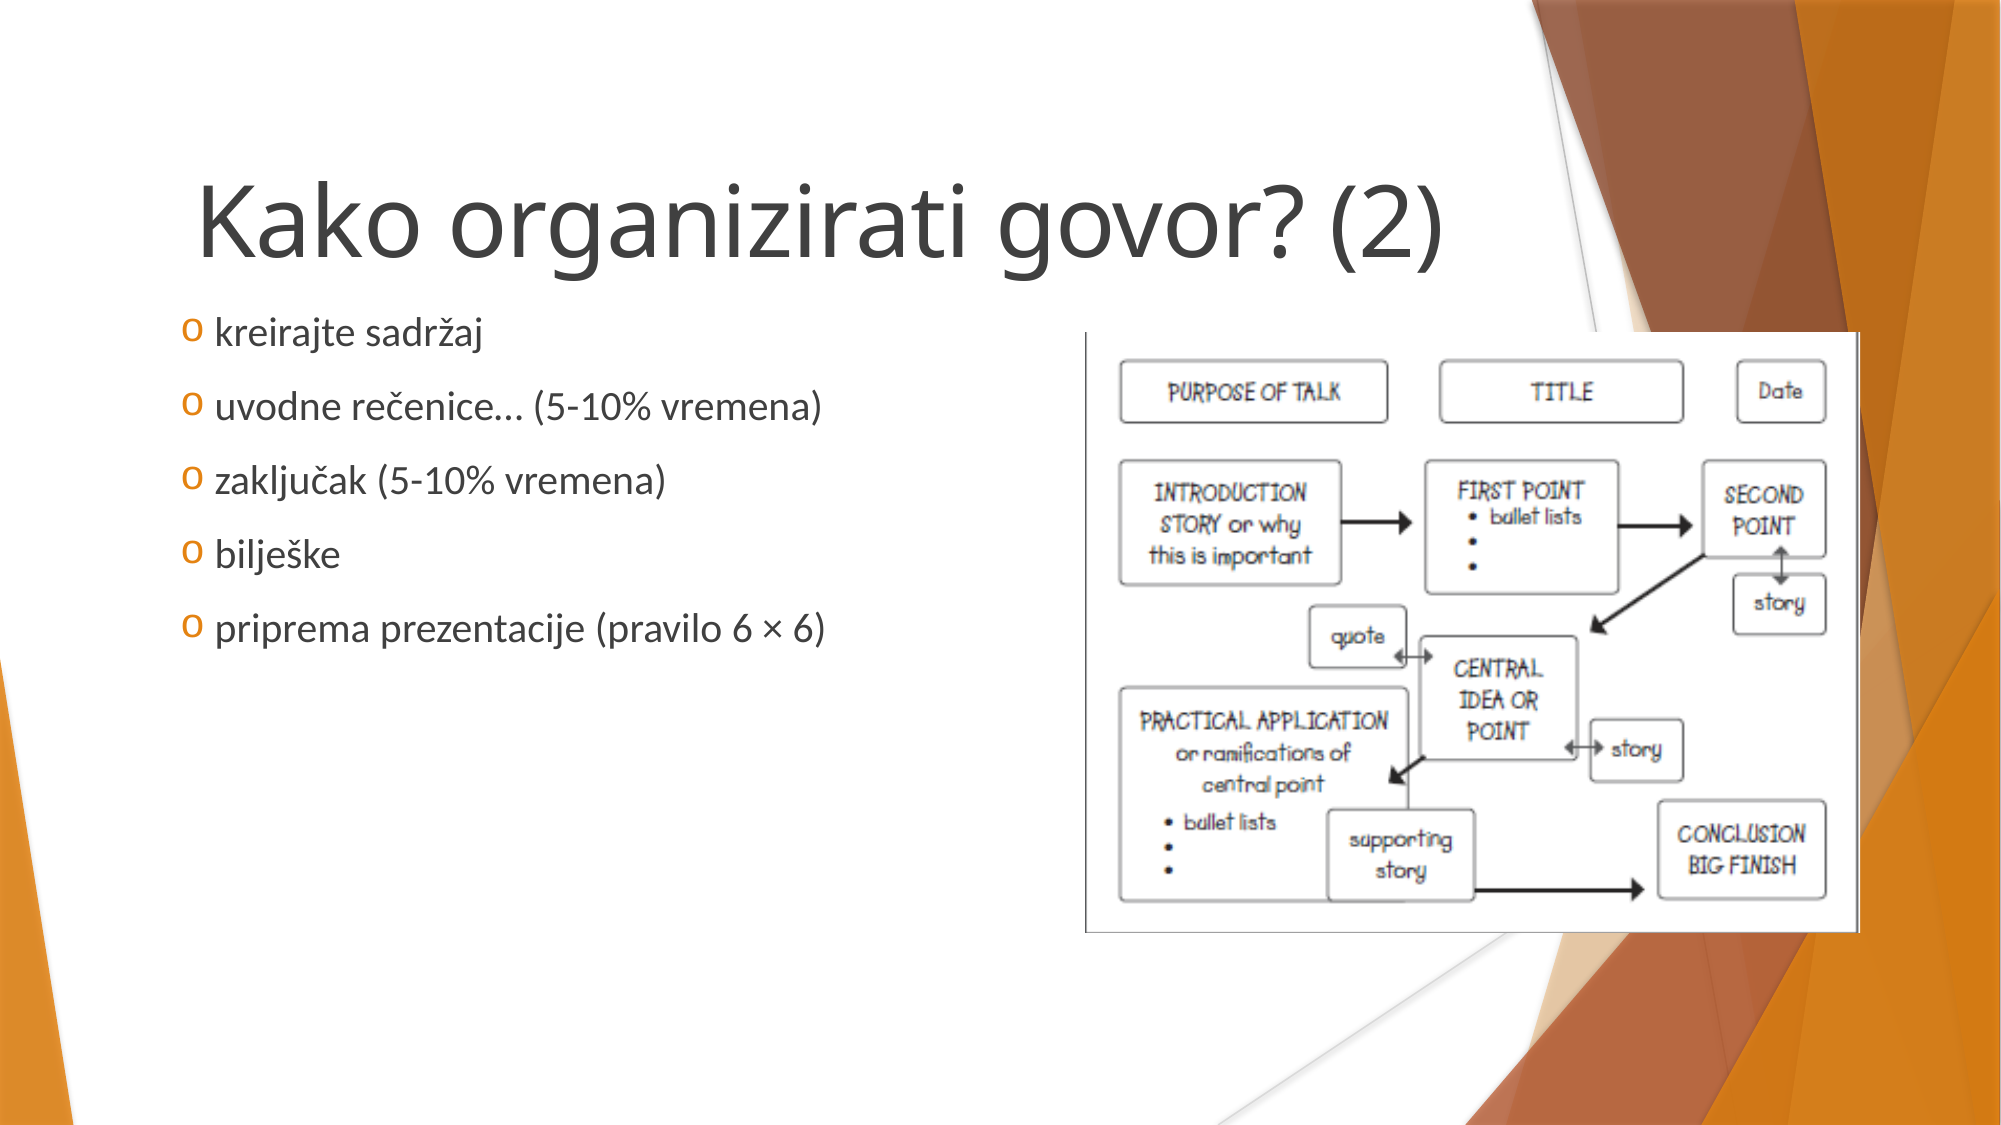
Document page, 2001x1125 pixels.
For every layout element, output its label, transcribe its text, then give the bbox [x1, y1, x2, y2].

picture [1084, 332, 1861, 933]
text_box kreirajte sadržaj uvodne rečenice… (5-10% vremena) zaključak (5-10% vremena) bilješke priprema prezentacije (pravilo 6 × 6) [179, 302, 1830, 963]
text_box Kako organizirati govor? (2) [179, 46, 1830, 285]
